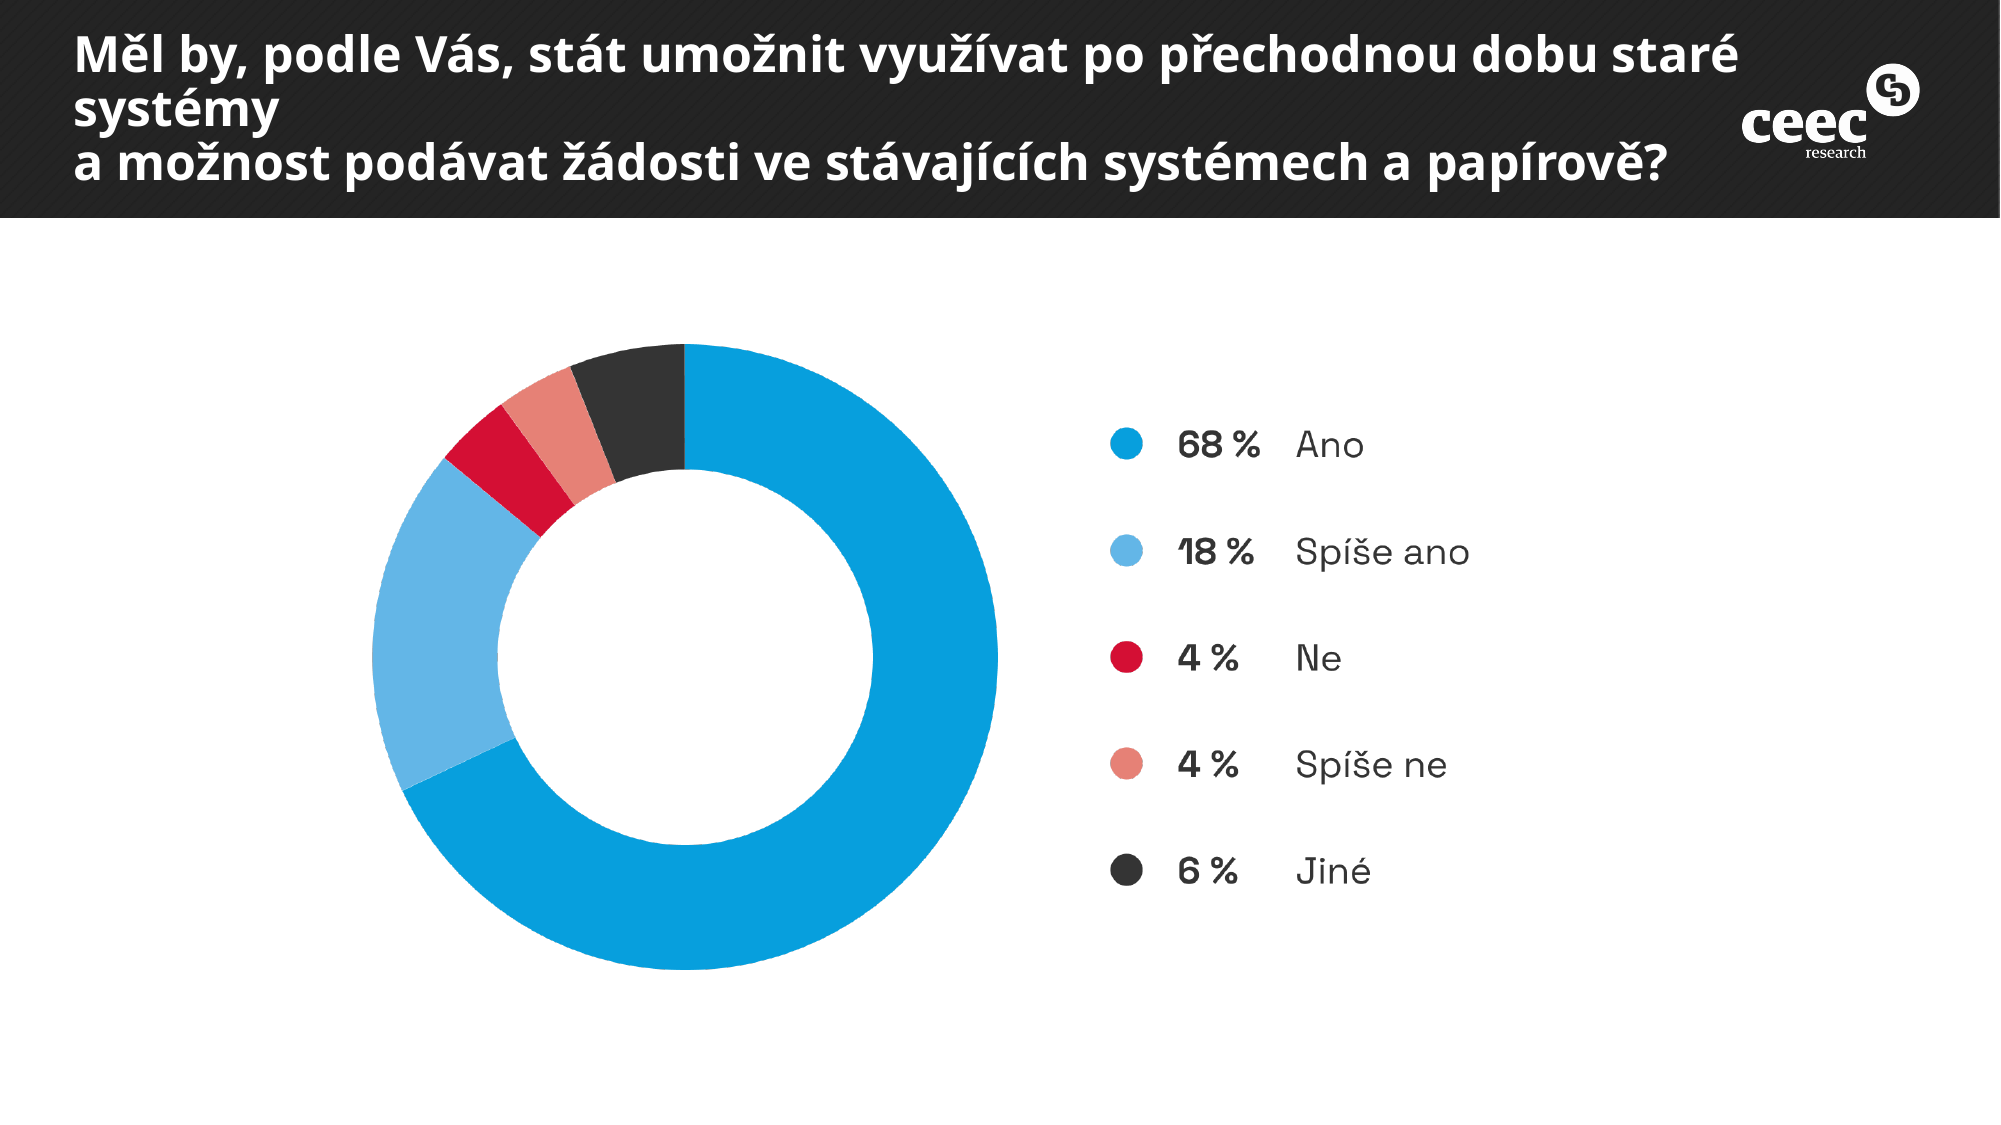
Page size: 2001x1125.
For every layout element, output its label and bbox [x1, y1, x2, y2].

picture [0, 0, 2000, 218]
picture [692, 344, 1472, 971]
picture [370, 344, 872, 971]
